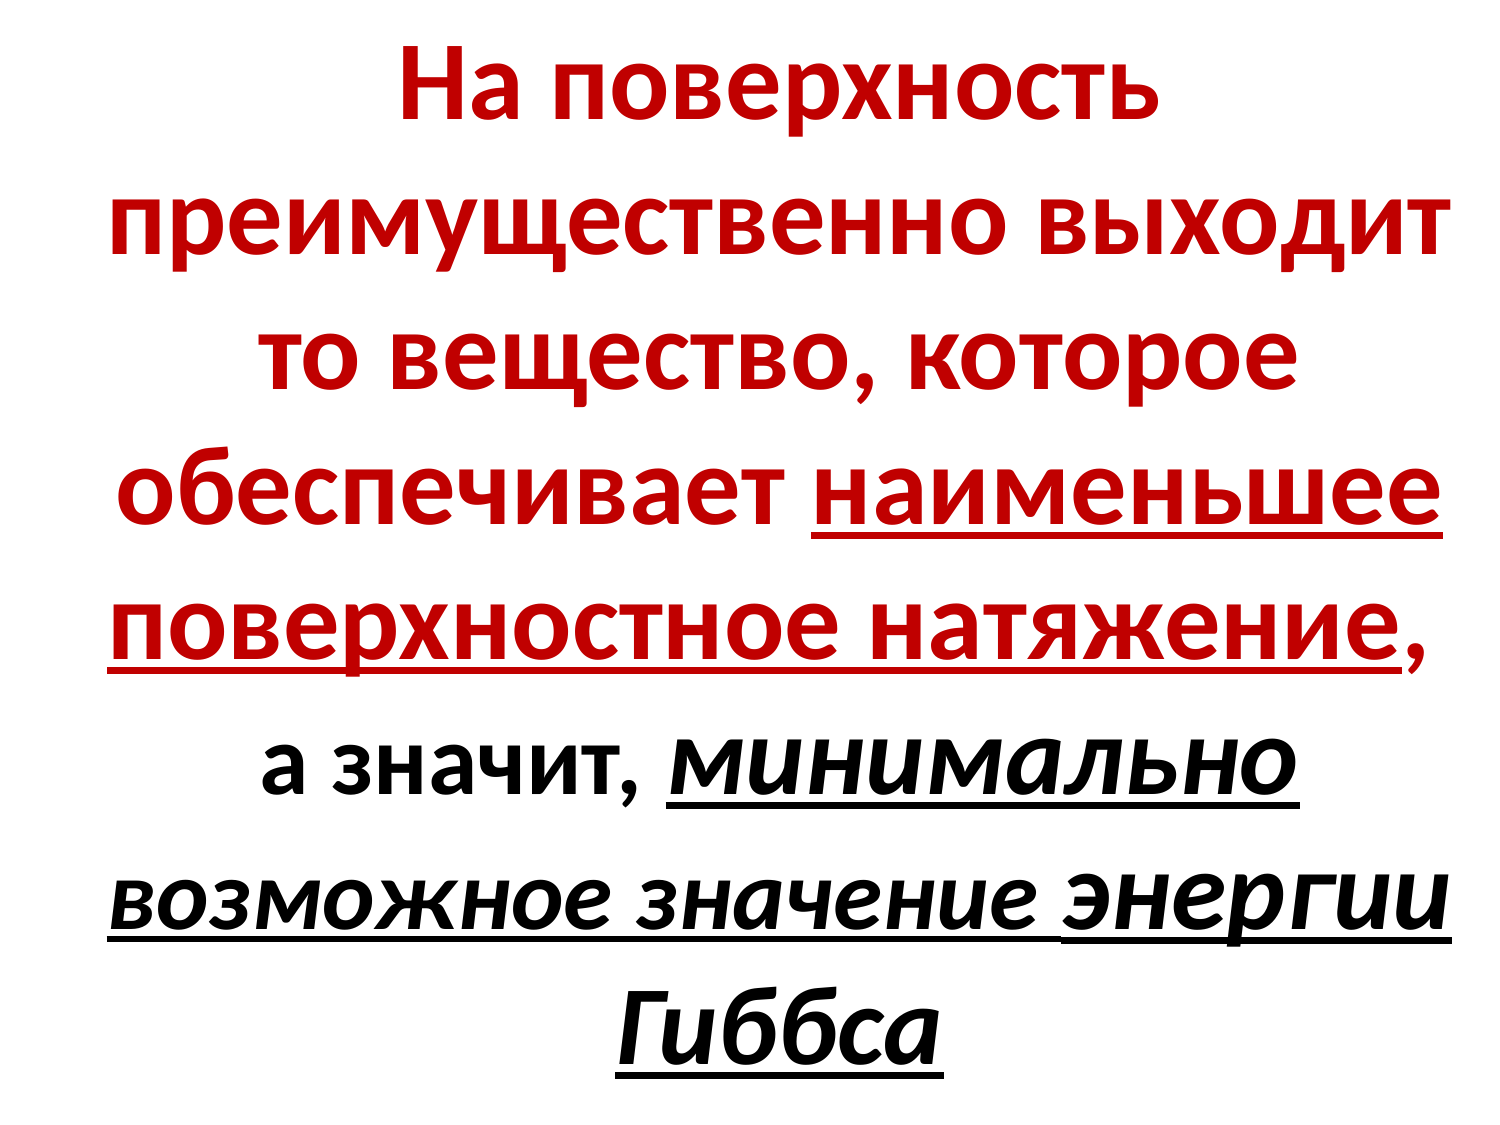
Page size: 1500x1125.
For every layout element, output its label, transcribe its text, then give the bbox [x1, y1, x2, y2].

text_box На поверхность преимущественно выходит то вещество, которое обеспечивает наименьшее поверхностное натяжение, а значит, минимально возможное значение энергии Гиббса [58, 0, 1500, 1095]
